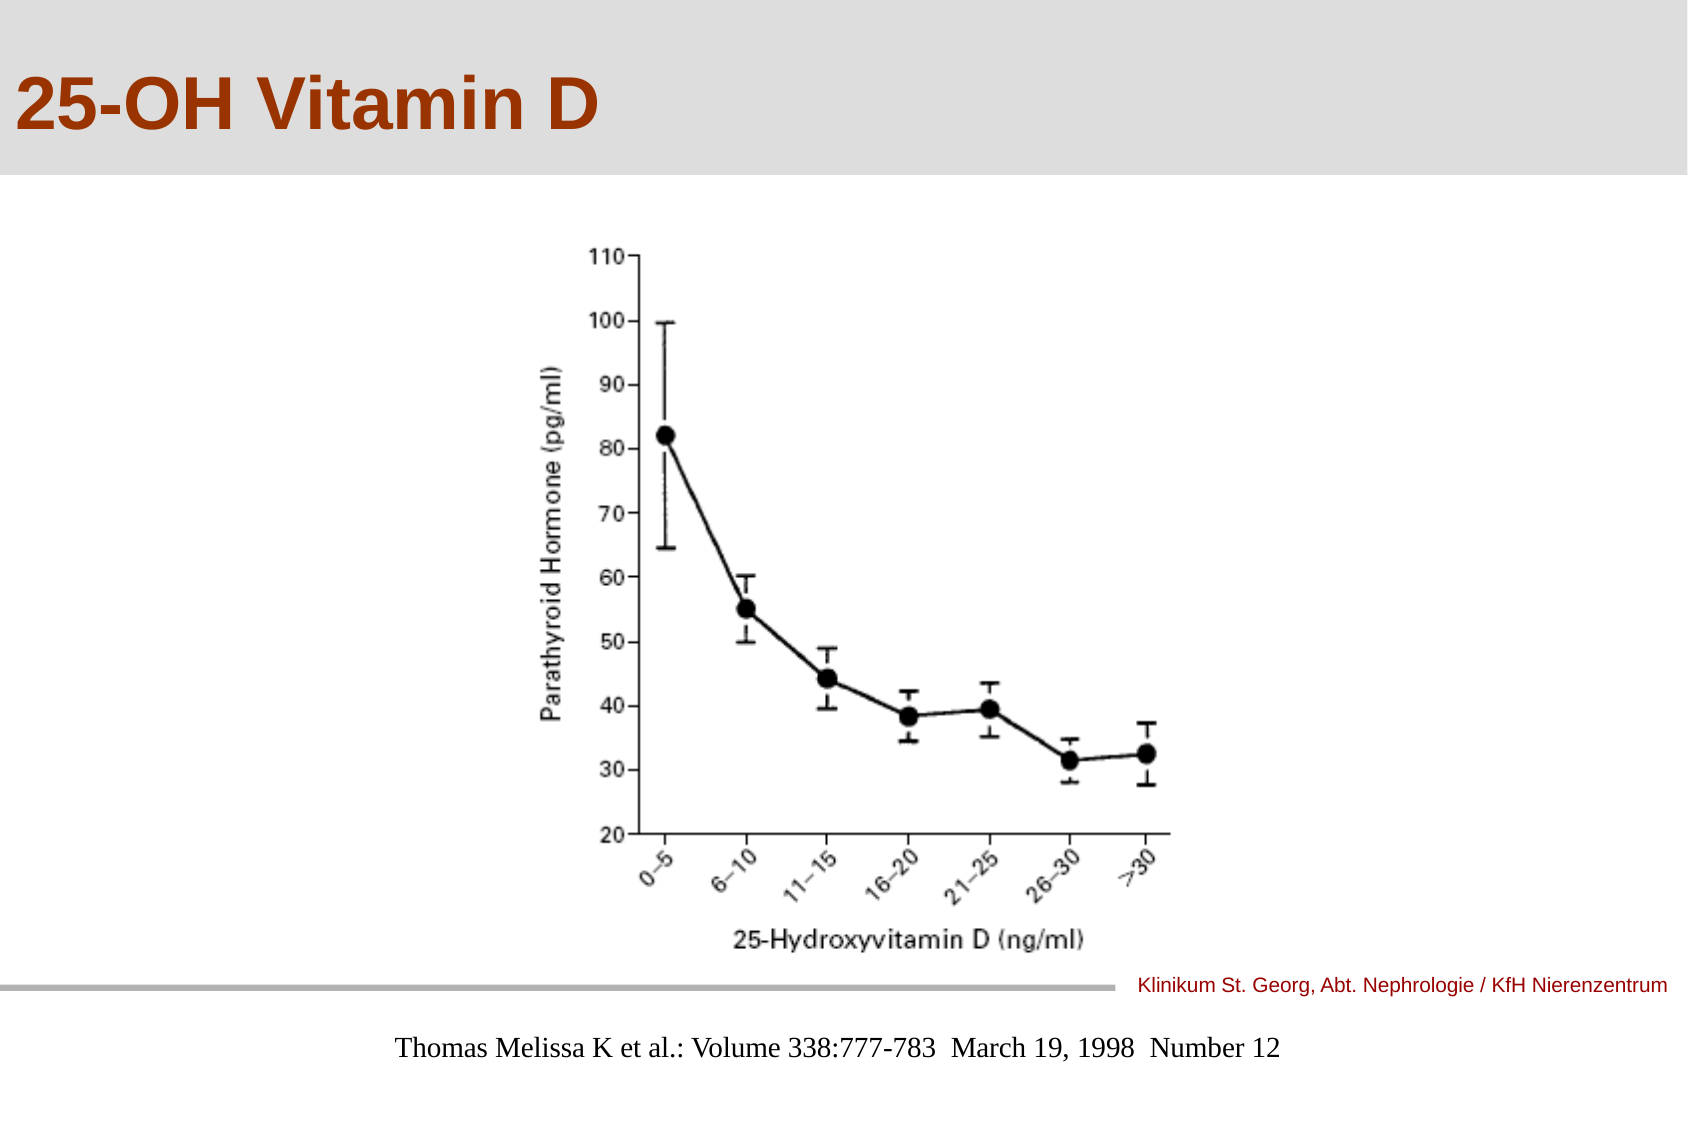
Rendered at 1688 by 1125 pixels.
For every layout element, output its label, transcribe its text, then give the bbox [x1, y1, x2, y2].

picture [460, 199, 1191, 963]
footer Thomas Melissa K et al.: Volume 338:777-783 March 19, 1998 Number 12 [0, 1020, 1683, 1125]
title 25-OH Vitamin D [0, 0, 1688, 201]
